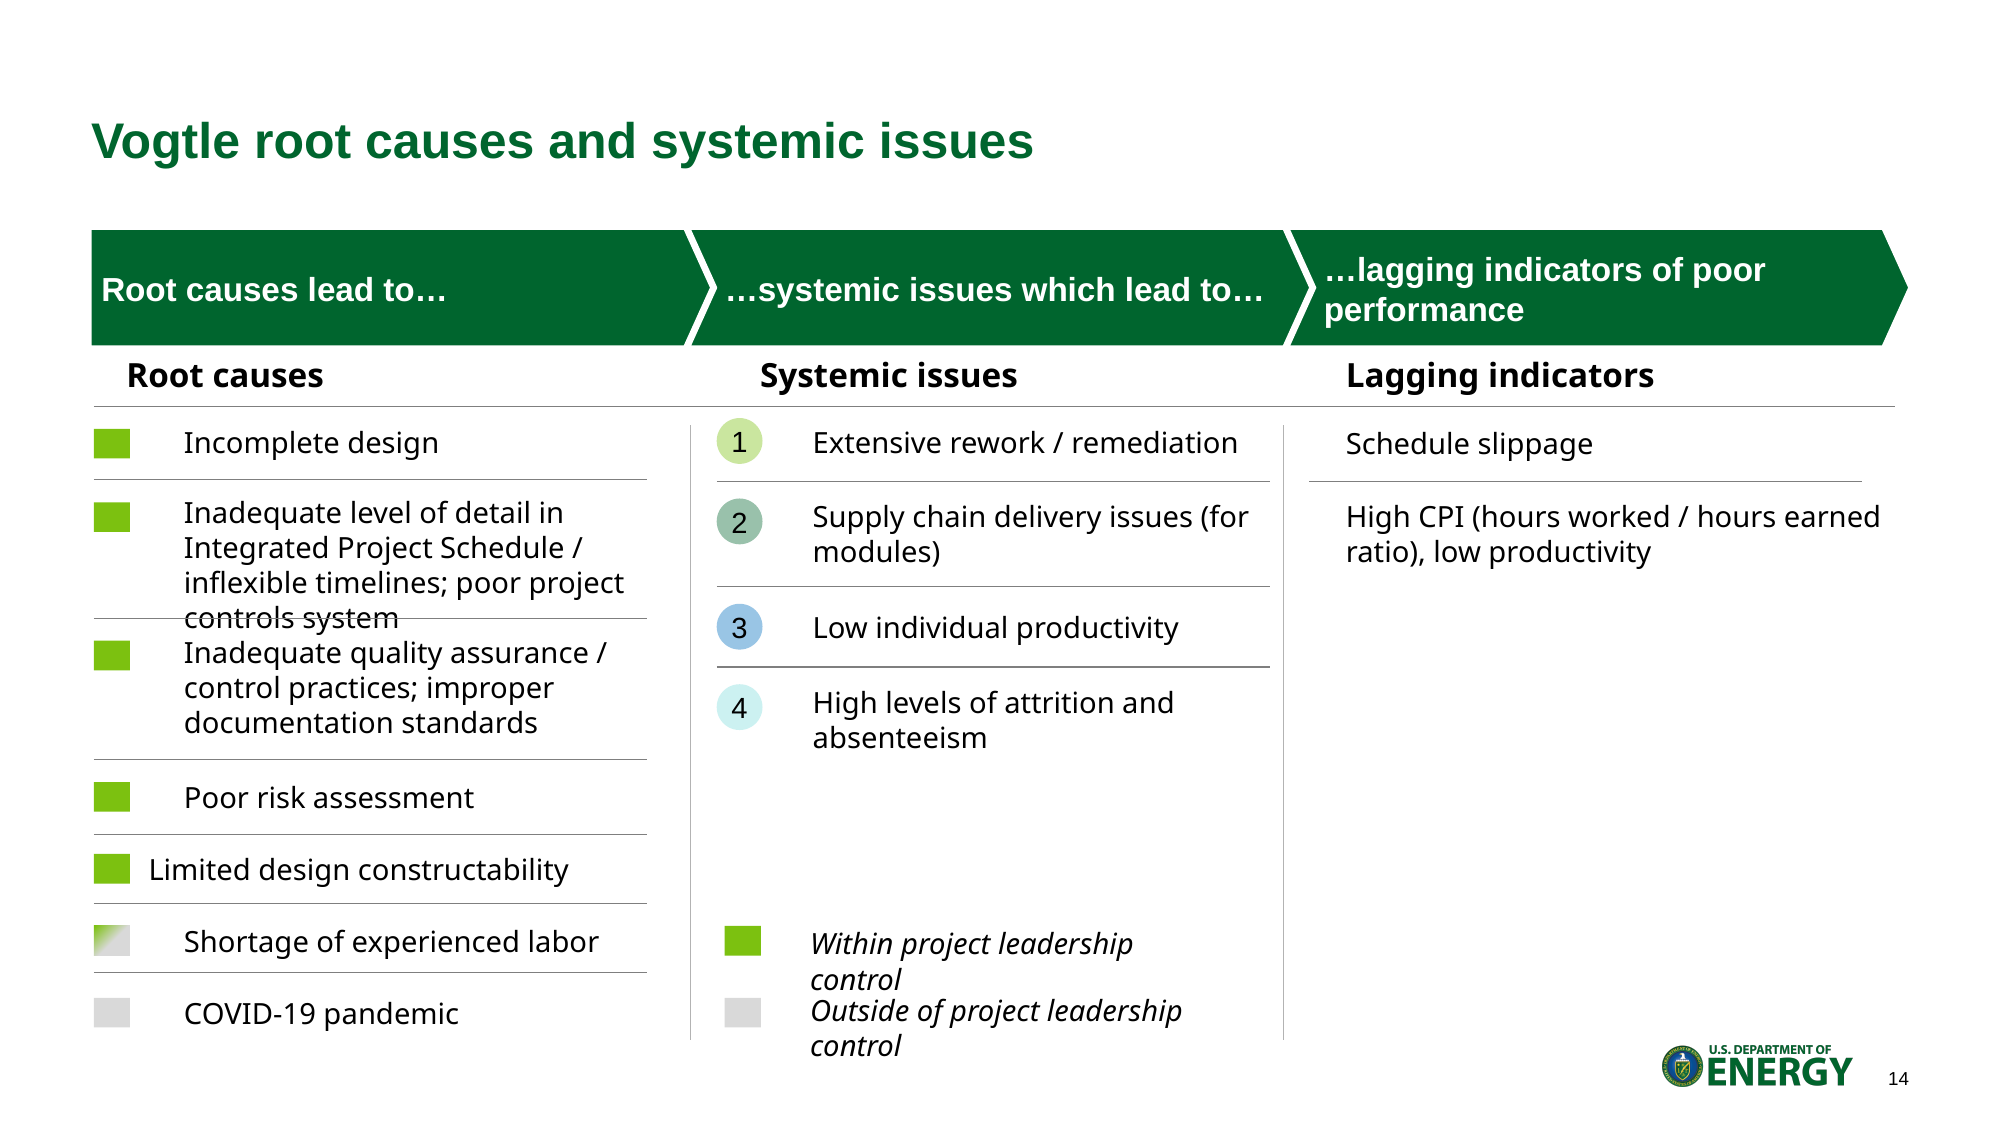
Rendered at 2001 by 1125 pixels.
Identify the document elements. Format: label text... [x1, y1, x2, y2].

text_box [93, 501, 131, 533]
text_box [724, 925, 762, 956]
title Vogtle root causes and systemic issues [91, 48, 1909, 169]
text_box [724, 997, 762, 1028]
text_box [93, 640, 131, 671]
text_box Extensive rework / remediation [777, 424, 1270, 460]
text_box [93, 428, 131, 459]
text_box …lagging indicators of poor performance [1323, 271, 1883, 304]
text_box [90, 229, 711, 347]
text_box 1 [715, 417, 764, 465]
text_box Schedule slippage [1310, 425, 1895, 480]
text_box 4 [715, 683, 764, 731]
text_box 3 [715, 602, 764, 651]
text_box High levels of attrition and absenteeism [777, 684, 1270, 755]
text_box [93, 925, 131, 956]
text_box Within project leadership control [774, 925, 1208, 992]
text_box Low individual productivity [777, 609, 1270, 645]
text_box Outside of project leadership control [774, 992, 1241, 1063]
text_box Inadequate quality assurance / control practices; improper documentation standards [148, 634, 647, 740]
text_box COVID-19 pandemic [148, 995, 647, 1031]
text_box Inadequate level of detail in Integrated Project Schedule / inflexible timelines; poor project controls system [148, 619, 647, 634]
text_box Shortage of experienced labor [148, 923, 647, 959]
text_box 2 [715, 497, 764, 546]
text_box Root causes lead to… [101, 271, 685, 304]
text_box Limited design constructability [148, 851, 647, 887]
text_box Inadequate level of detail in Integrated Project Schedule / inflexible timelines; poor project controls system [148, 493, 647, 617]
text_box High CPI (hours worked / hours earned ratio), low productivity [1310, 498, 1895, 553]
text_box [1289, 229, 1909, 347]
text_box Systemic issues [724, 354, 1309, 399]
text_box …systemic issues which lead to… [724, 271, 1284, 304]
text_box Poor risk assessment [148, 779, 647, 815]
text_box [93, 781, 131, 813]
text_box [690, 229, 1310, 347]
picture [1662, 1045, 1853, 1087]
text_box [93, 997, 131, 1028]
text_box Root causes [90, 354, 676, 399]
text_box [93, 853, 131, 884]
text_box Supply chain delivery issues (for modules) [777, 498, 1270, 569]
text_box Incomplete design [148, 424, 647, 460]
text_box Lagging indicators [1310, 354, 1895, 399]
